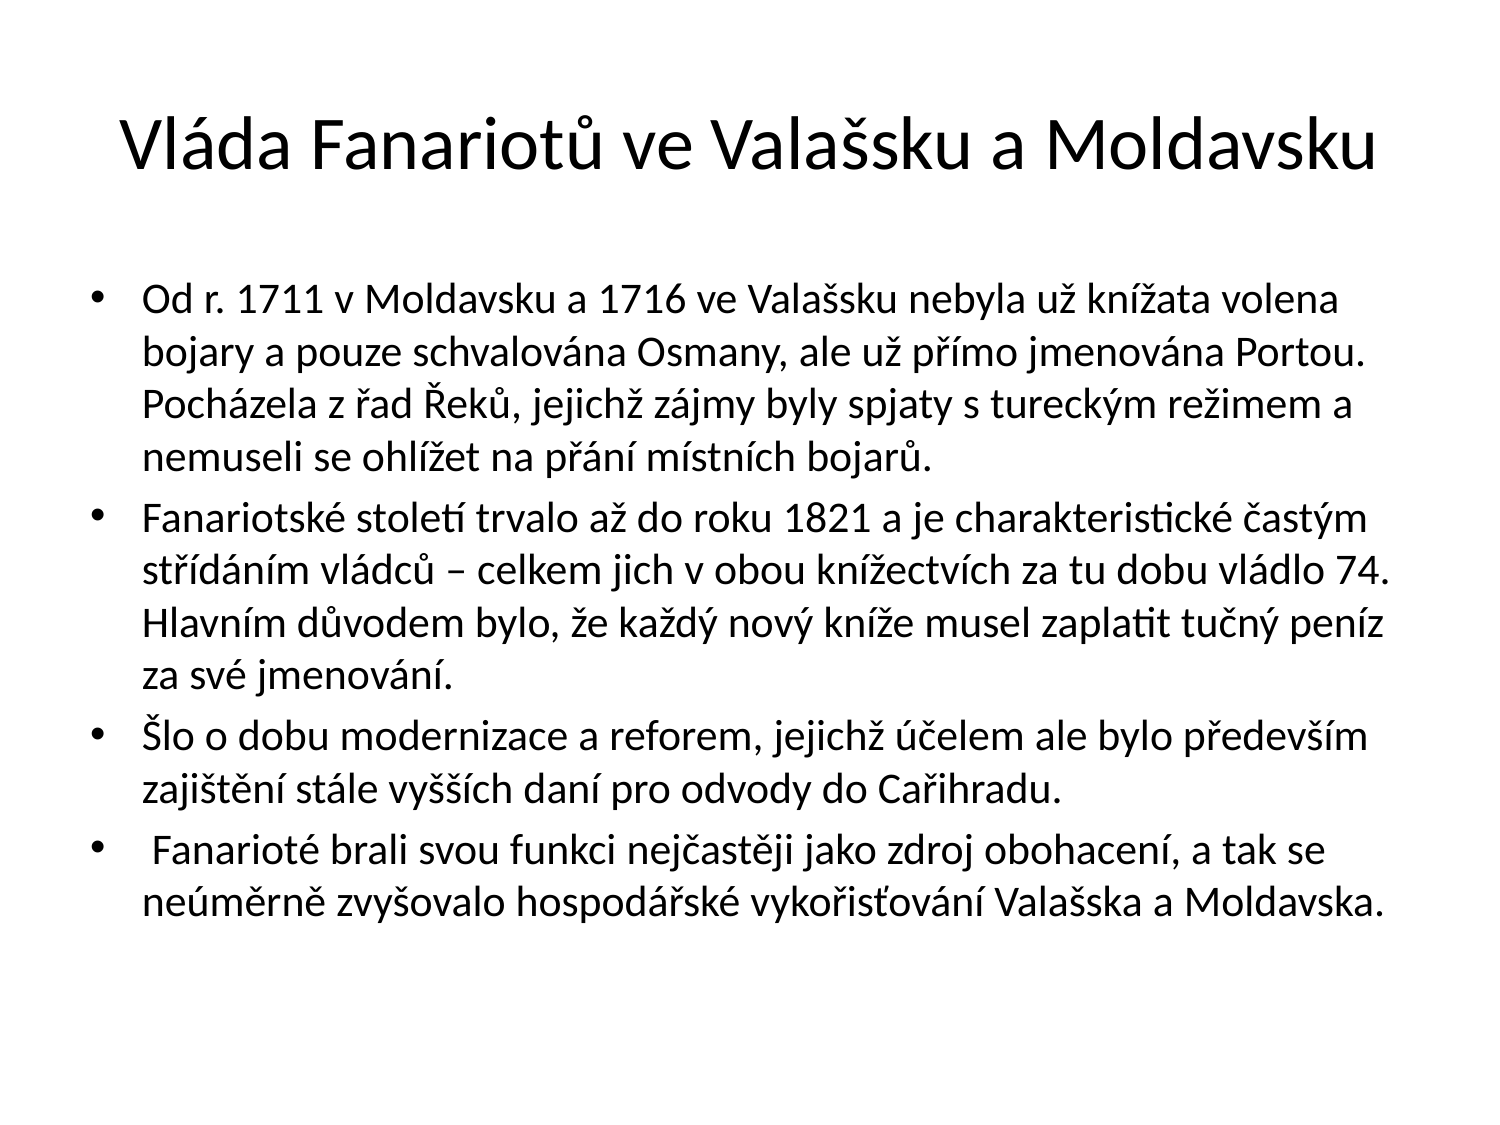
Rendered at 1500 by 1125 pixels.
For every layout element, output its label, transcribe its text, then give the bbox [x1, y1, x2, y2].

title Vláda Fanariotů ve Valašsku a Moldavsku [75, 45, 1425, 233]
list Od r. 1711 v Moldavsku a 1716 ve Valašsku nebyla už knížata volena bojary a pouze schvalována Osmany, ale už přímo jmenována Portou. Pocházela z řad Řeků, jejichž zájmy byly spjaty s tureckým režimem a nemuseli se ohlížet na přání místních bojarů. Fanariotské století trvalo až do roku 1821 a je charakteristické častým střídáním vládců – celkem jich v obou knížectvích za tu dobu vládlo 74. Hlavním důvodem bylo, že každý nový kníže musel zaplatit tučný peníz za své jmenování. Šlo o dobu modernizace a reforem, jejichž účelem ale bylo především zajištění stále vyšších daní pro odvody do Cařihradu. Fanarioté brali svou funkci nejčastěji jako zdroj obohacení, a tak se neúměrně zvyšovalo hospodářské vykořisťování Valašska a Moldavska. [75, 262, 1425, 1005]
